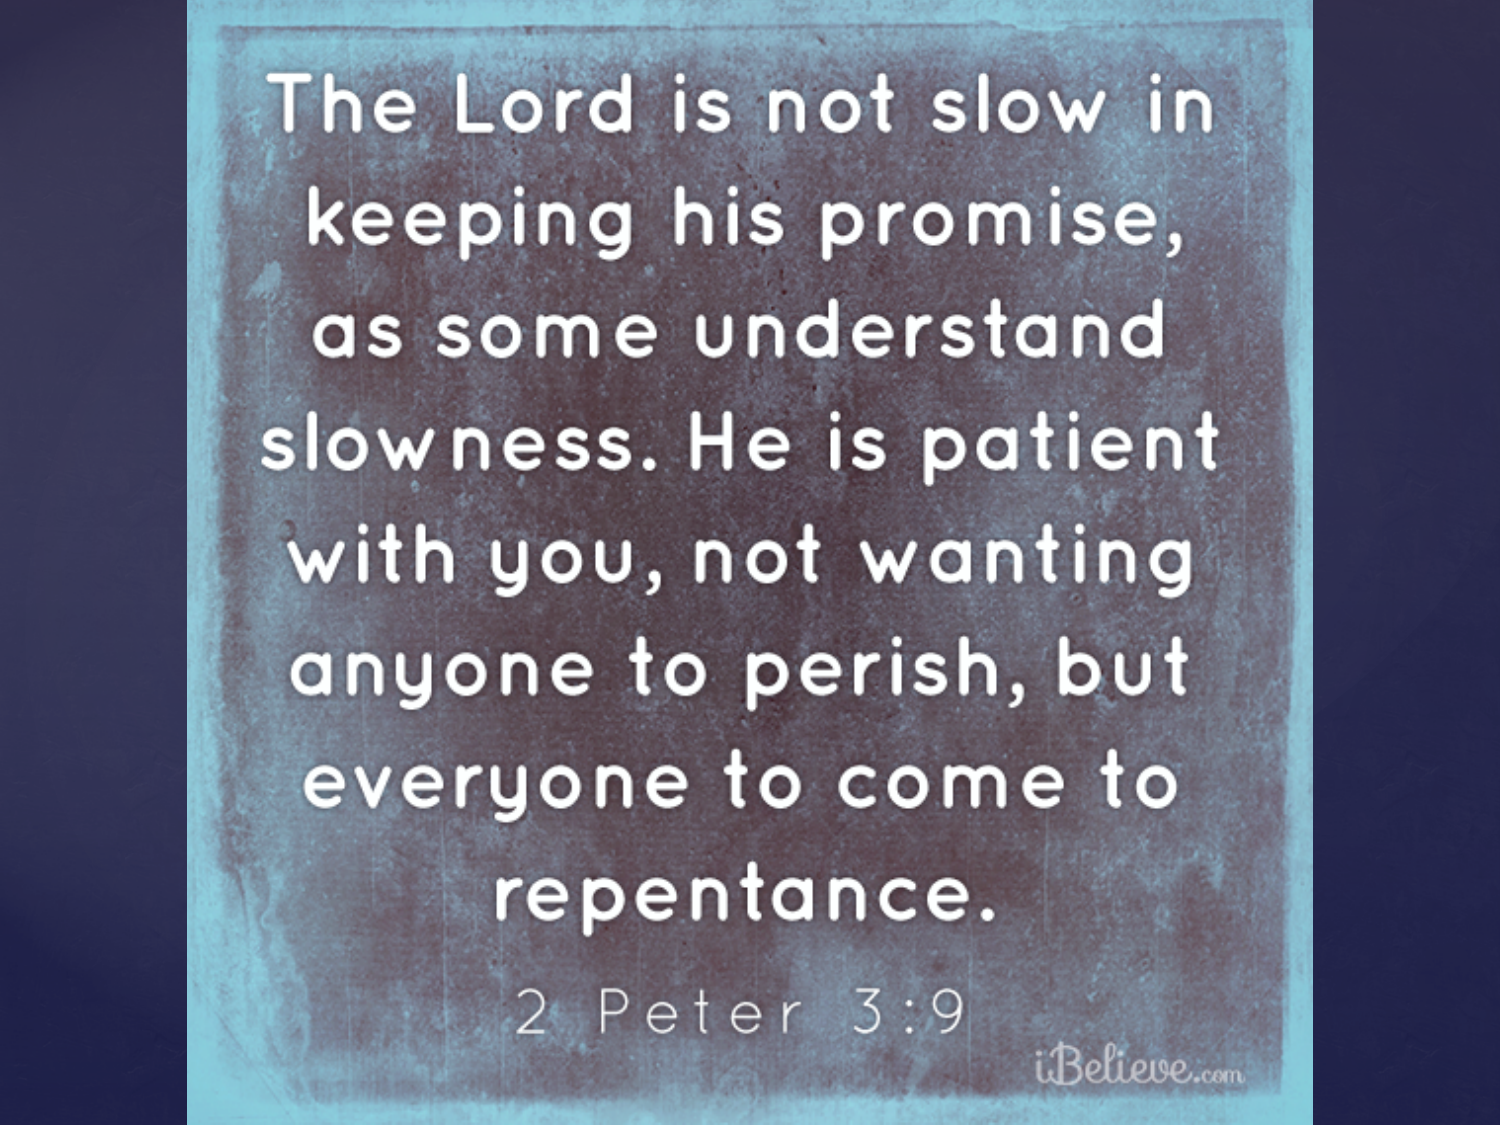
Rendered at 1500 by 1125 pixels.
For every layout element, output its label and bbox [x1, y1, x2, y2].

picture [186, 0, 1313, 1125]
